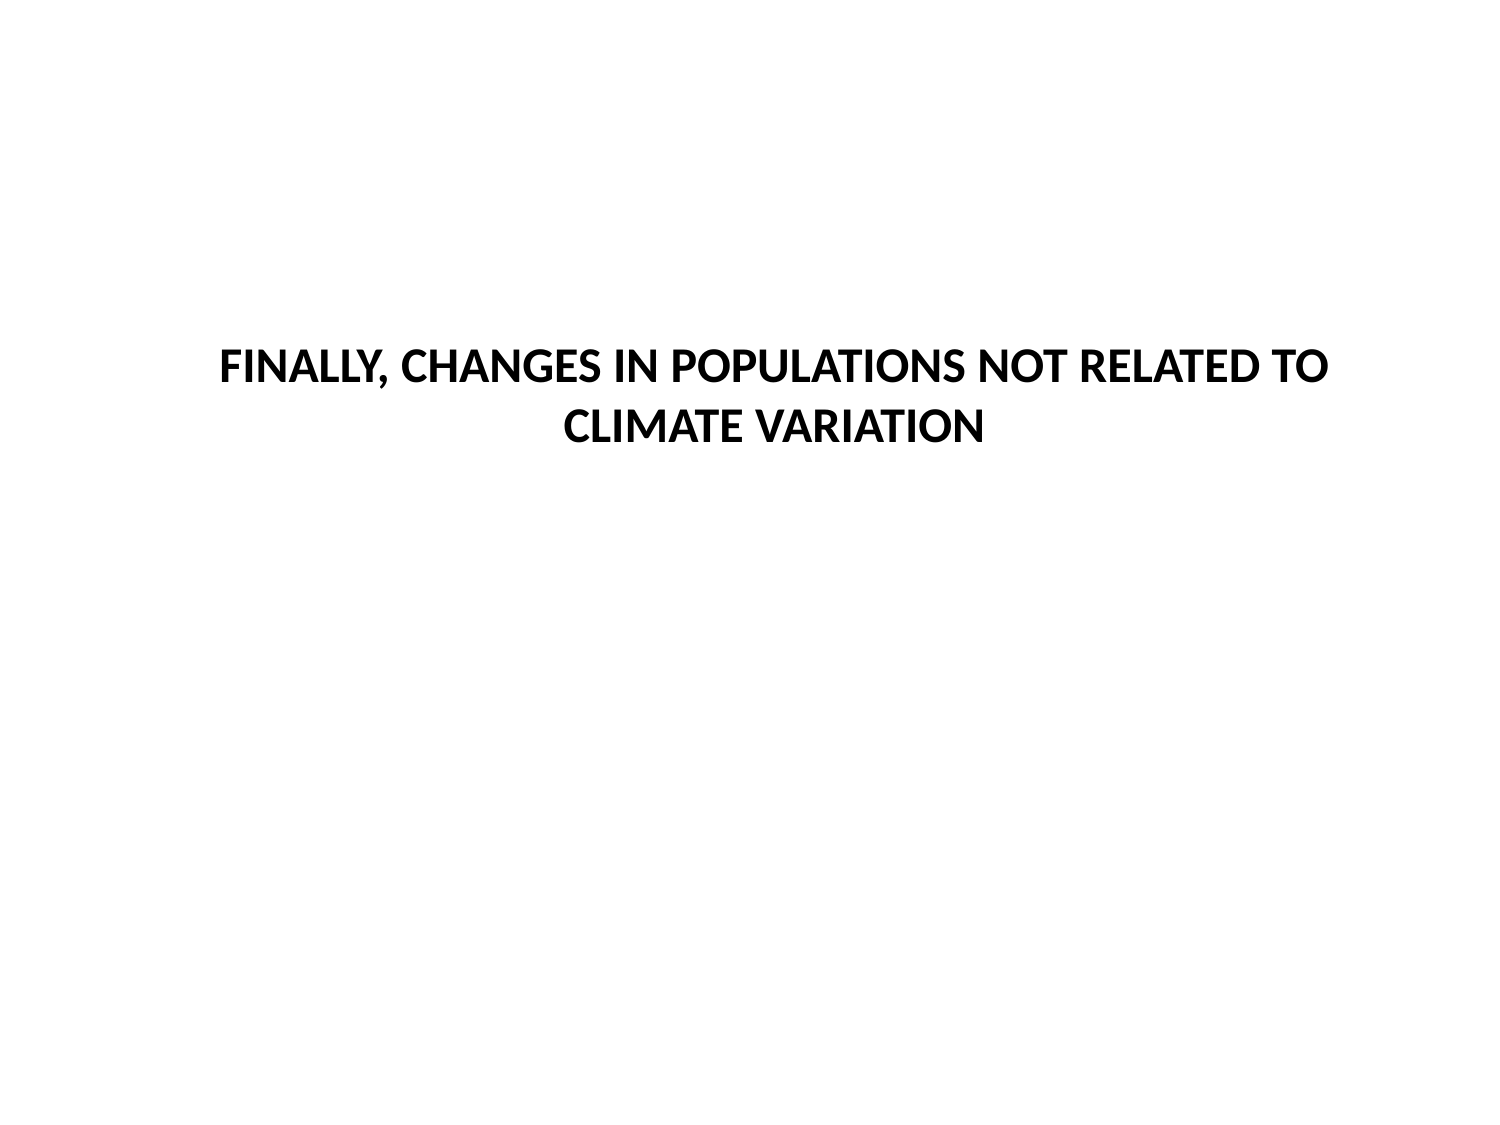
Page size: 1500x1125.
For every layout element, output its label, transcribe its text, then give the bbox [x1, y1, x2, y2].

text_box FINALLY, CHANGES IN POPULATIONS NOT RELATED TO CLIMATE VARIATION [204, 324, 1345, 460]
